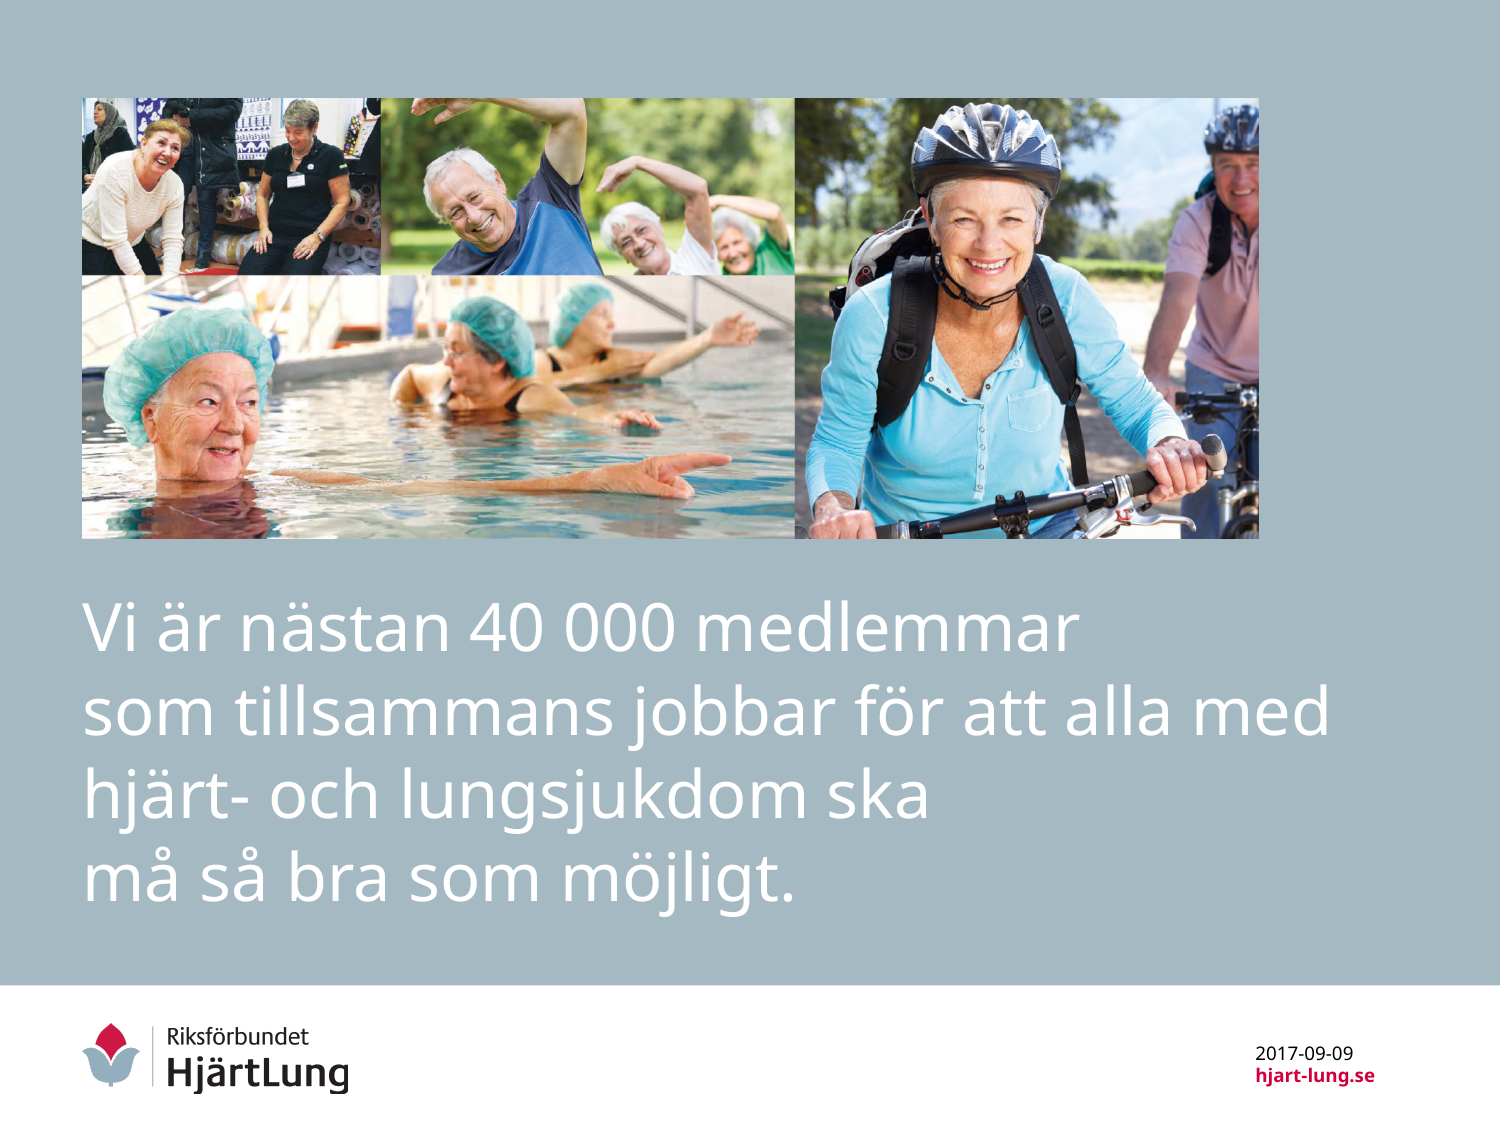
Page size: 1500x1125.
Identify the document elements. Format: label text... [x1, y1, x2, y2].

picture [82, 98, 1259, 539]
text_box [0, 0, 1500, 986]
list Vi är nästan 40 000 medlemmar som tillsammans jobbar för att alla med hjärt- och lungsjukdom ska må så bra som möjligt. [82, 581, 1377, 1125]
